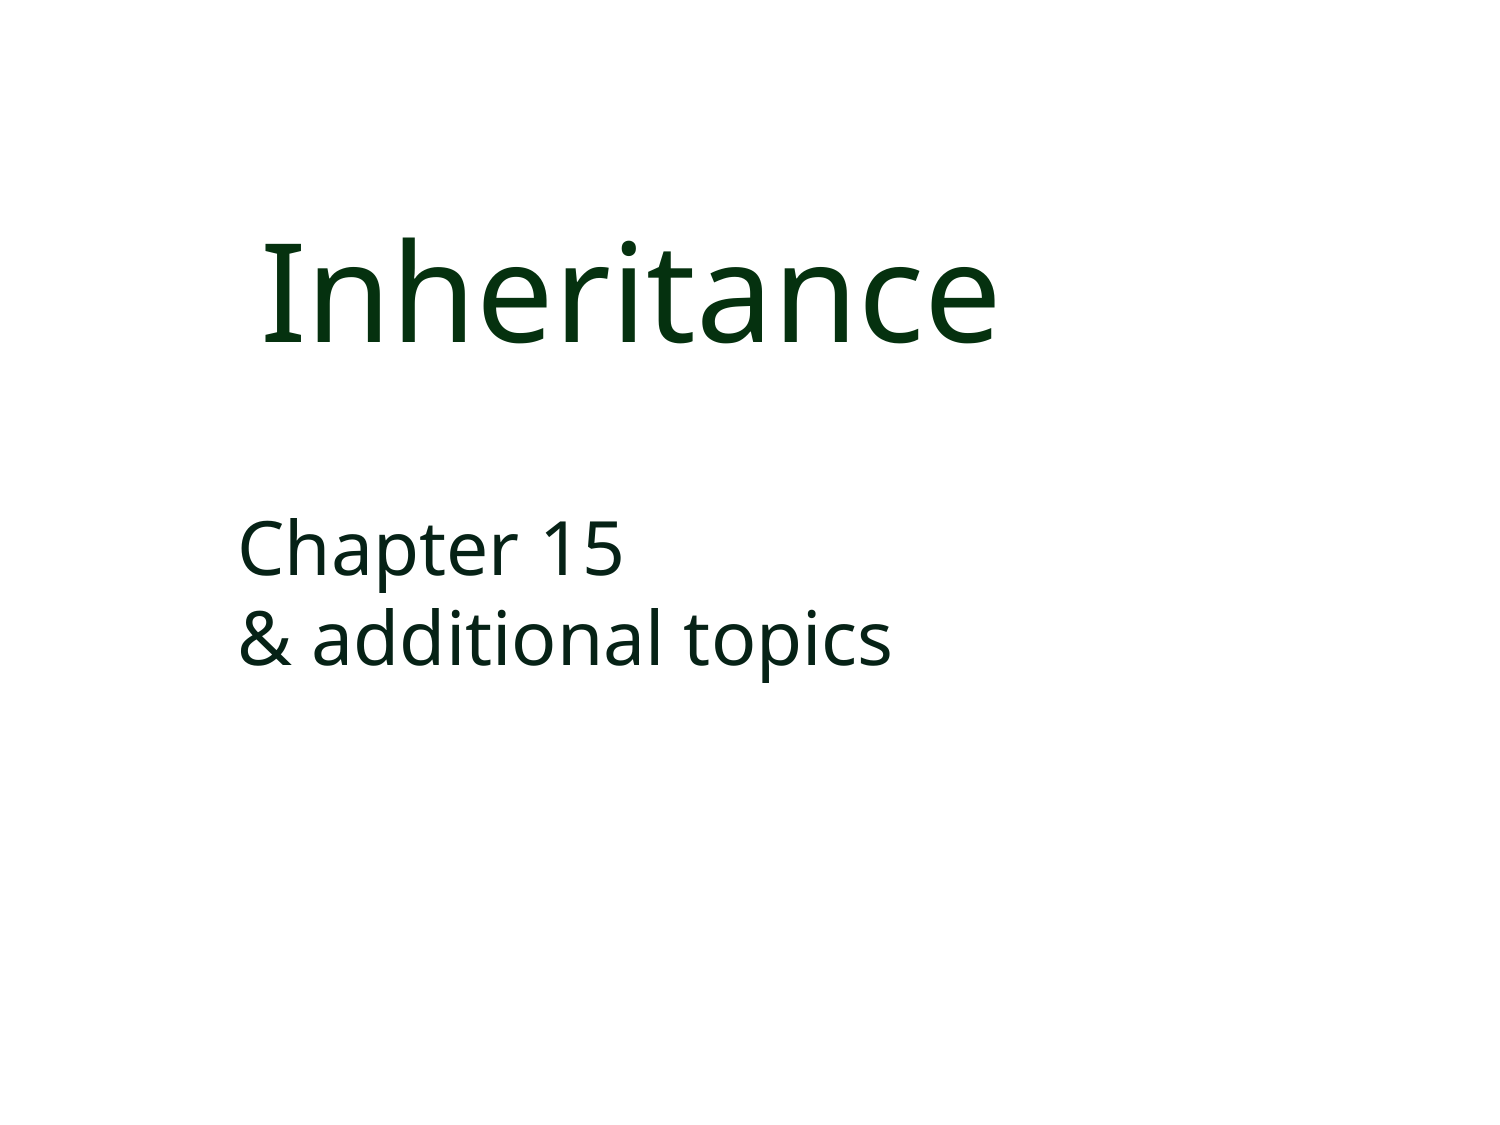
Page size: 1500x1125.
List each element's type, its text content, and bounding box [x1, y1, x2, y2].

title Inheritance [49, 99, 1213, 476]
list Chapter 15 & additional topics [236, 499, 1264, 814]
